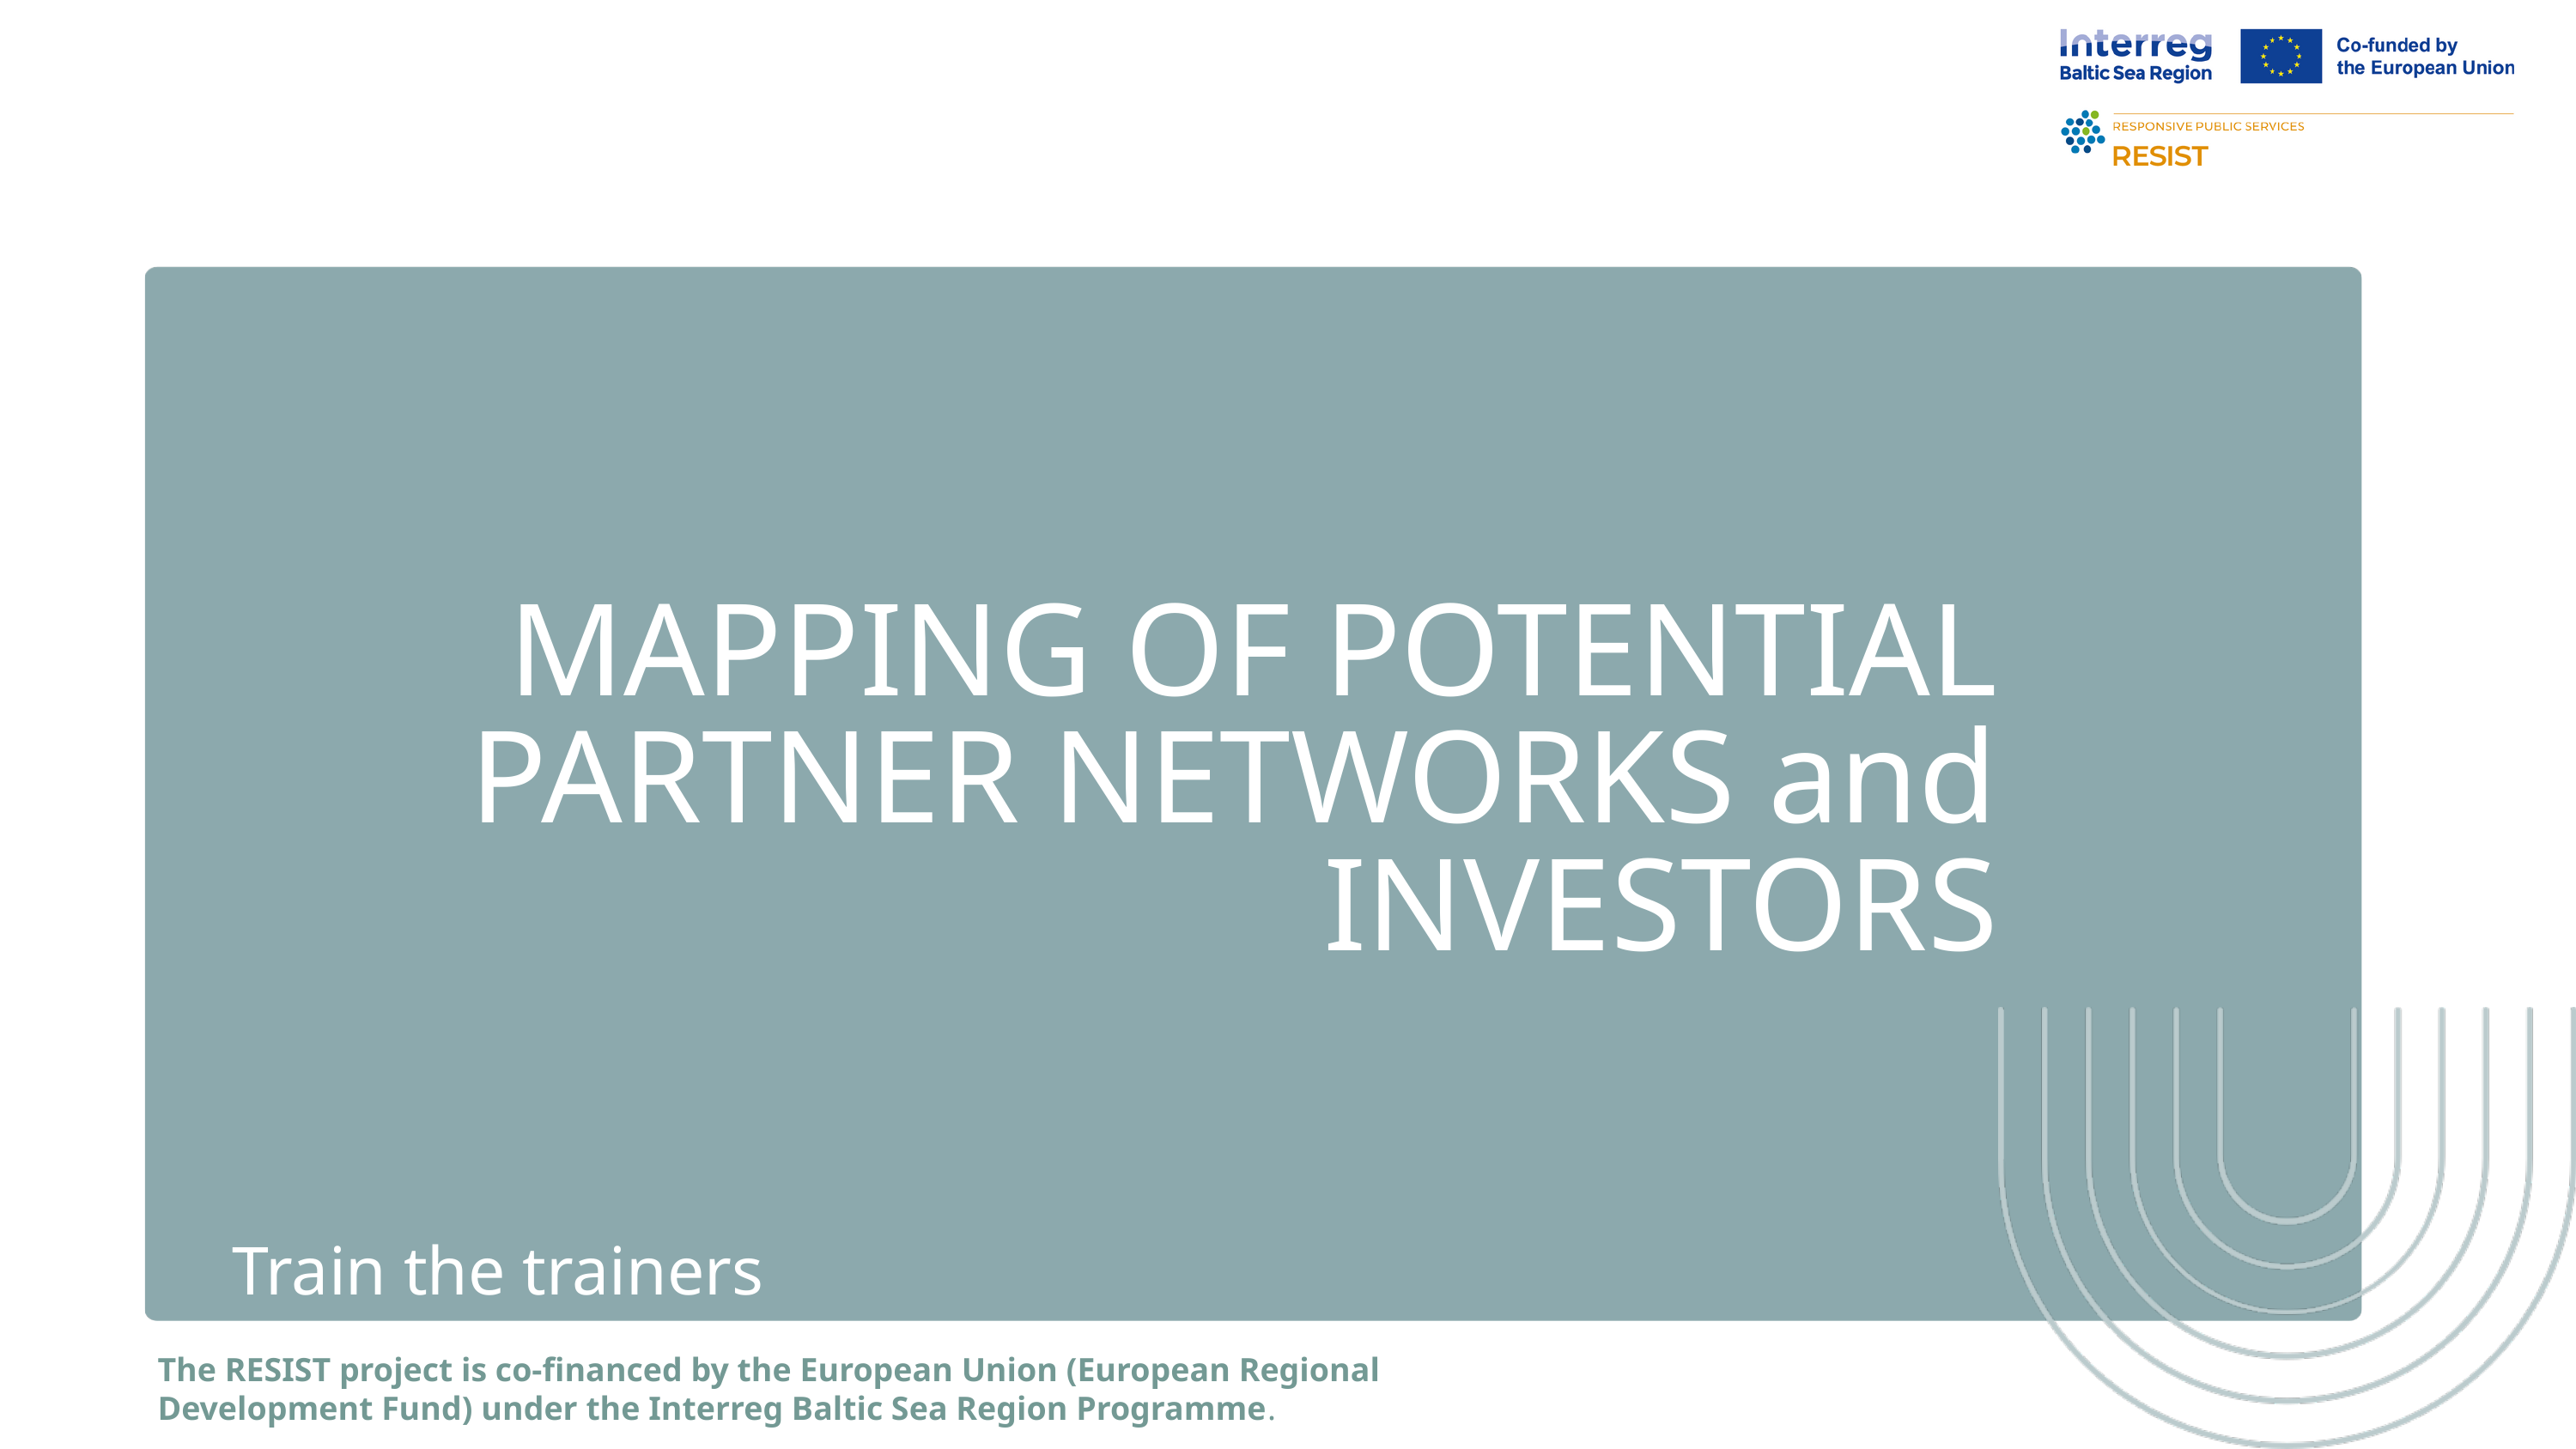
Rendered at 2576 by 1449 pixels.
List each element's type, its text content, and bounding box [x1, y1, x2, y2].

text_box [2032, 0, 2541, 215]
text_box MAPPING OF POTENTIAL PARTNER NETWORKS and INVESTORS​ [256, 593, 1998, 977]
text_box The RESIST project is co-financed by the European Union (European Regional Development Fund) under the Interreg Baltic Sea Region Programme. [144, 1343, 1433, 1434]
text_box Train the trainers [165, 1235, 764, 1308]
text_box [1997, 1007, 2576, 1449]
text_box [144, 236, 2362, 1322]
